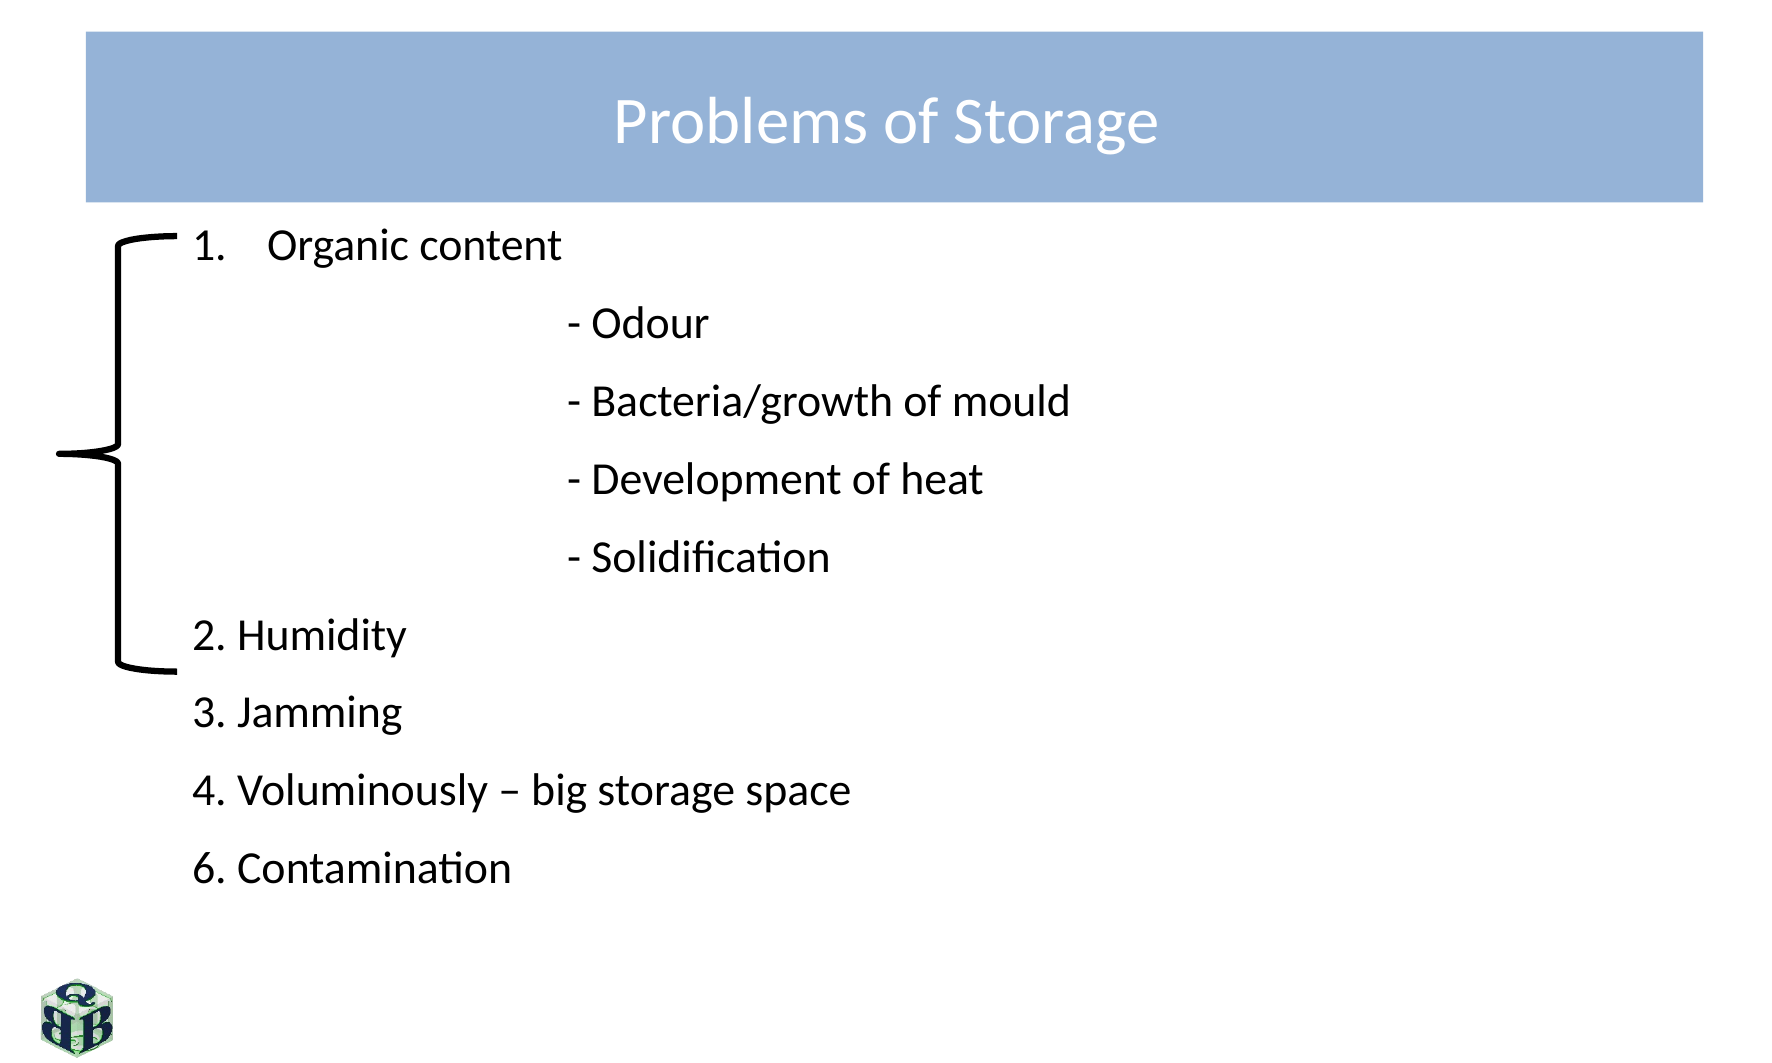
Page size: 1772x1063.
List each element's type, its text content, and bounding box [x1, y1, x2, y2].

text_box [58, 235, 178, 673]
title Problems of Storage [85, 31, 1704, 203]
picture [40, 976, 115, 1059]
text_box Organic content - Odour - Bacteria/growth of mould - Development of heat - Solidification 2. Humidity 3. Jamming 4. Voluminously – big storage space 6. Contamination [177, 207, 1532, 901]
